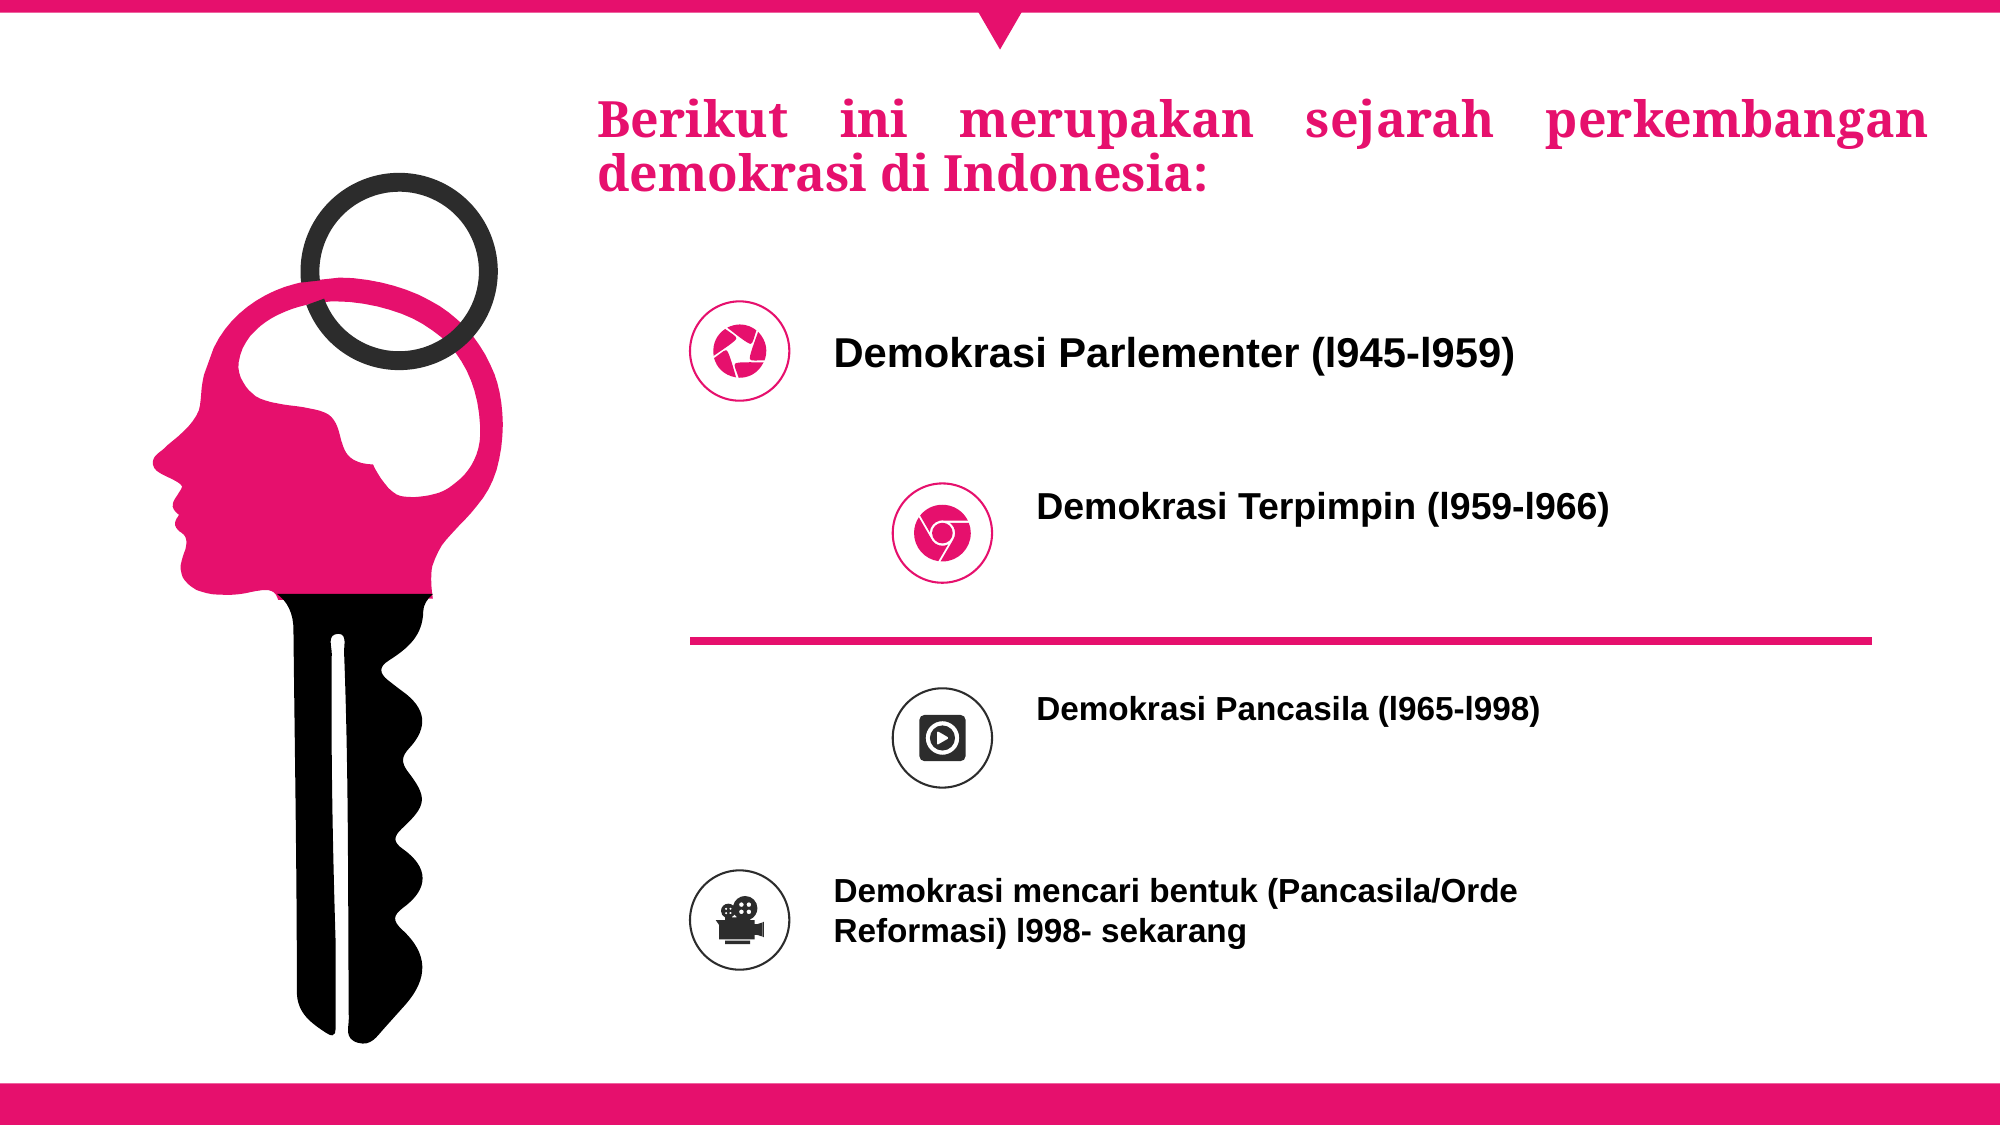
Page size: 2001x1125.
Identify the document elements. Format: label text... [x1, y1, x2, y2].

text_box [690, 861, 1593, 970]
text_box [892, 475, 1796, 583]
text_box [690, 301, 1593, 401]
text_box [892, 679, 1796, 788]
list Berikut ini merupakan sejarah perkembangan demokrasi di Indonesia: [582, 88, 1944, 208]
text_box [156, 172, 501, 1047]
